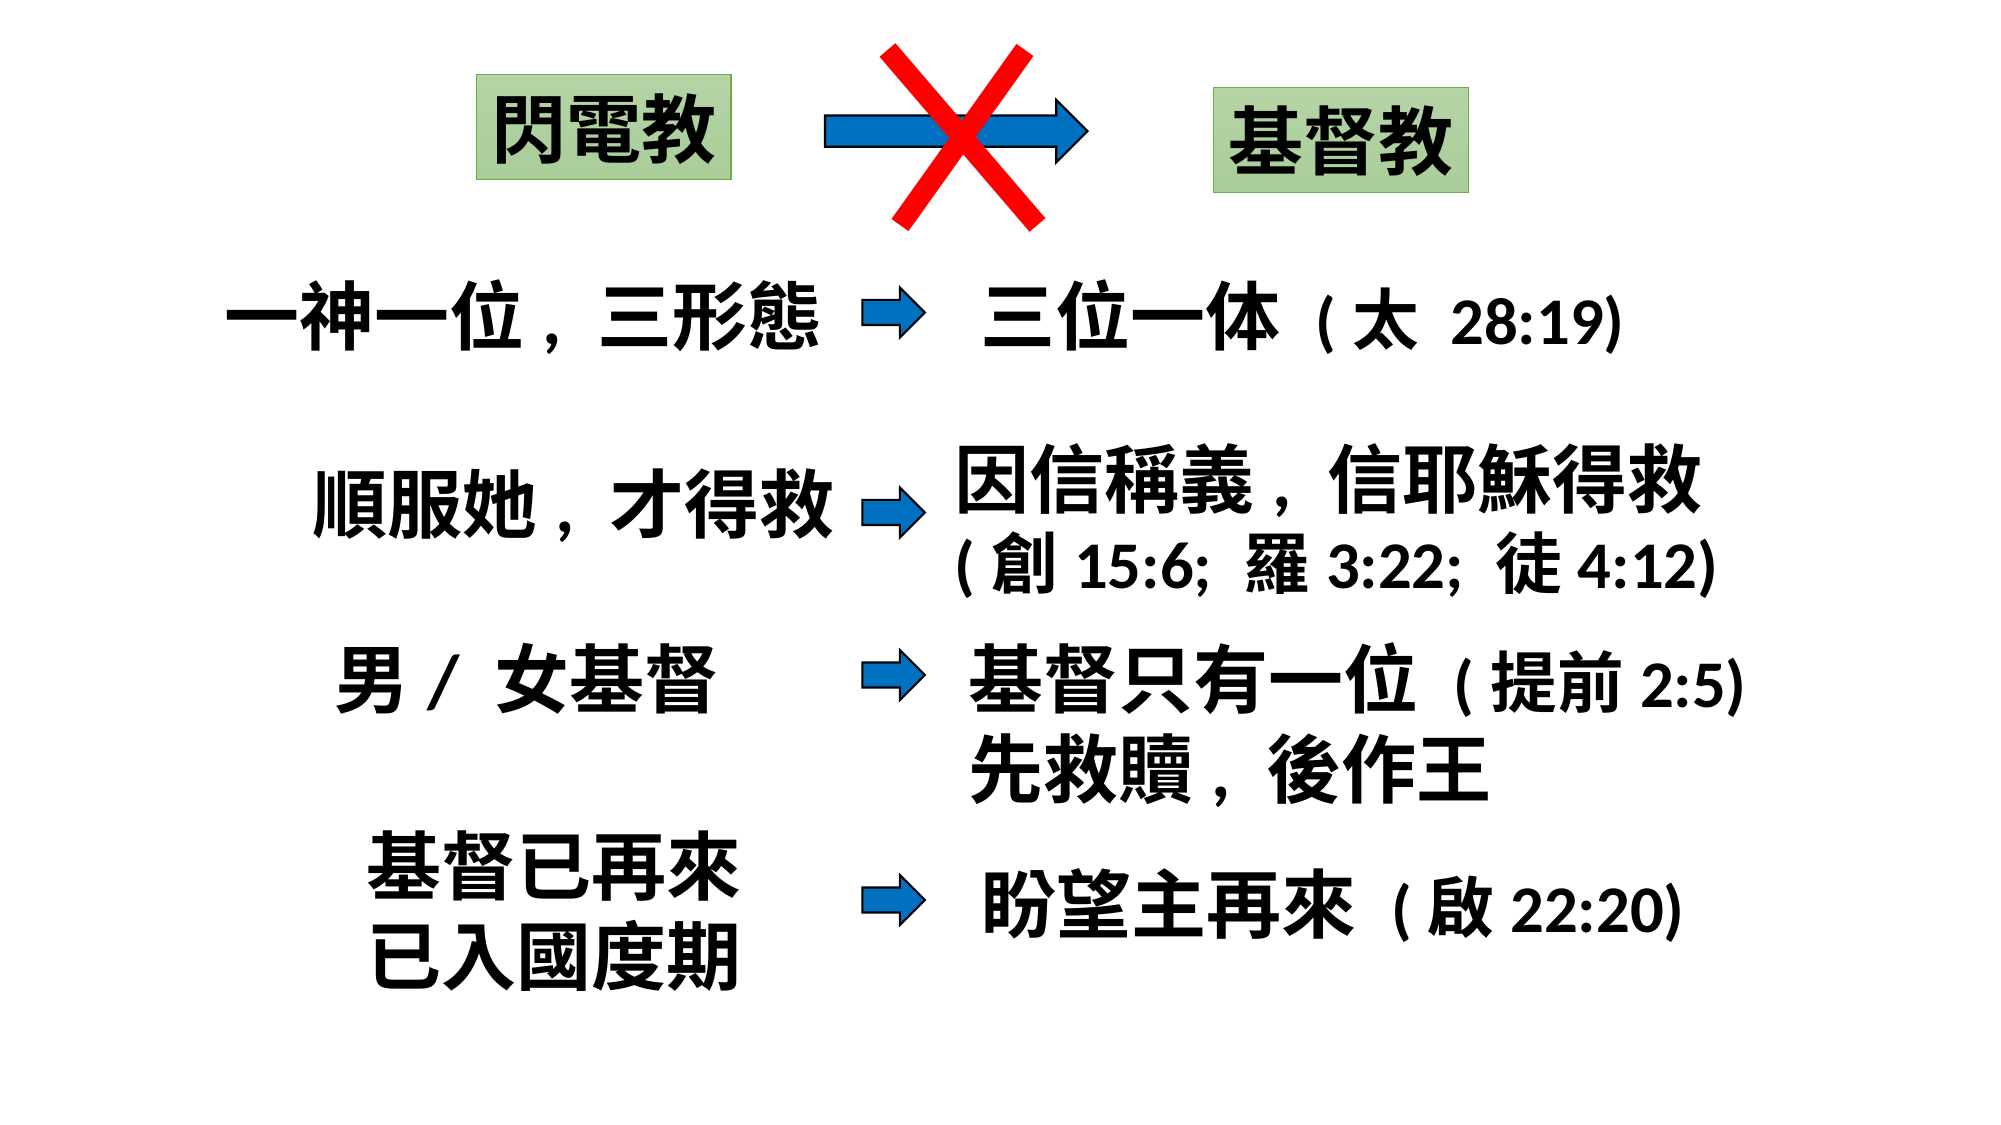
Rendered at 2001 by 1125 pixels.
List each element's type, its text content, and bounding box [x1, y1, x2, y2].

text_box [861, 485, 927, 541]
text_box [861, 647, 927, 703]
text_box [887, 49, 1038, 225]
text_box [823, 114, 887, 148]
text_box 三位一体 (太 28:19) [966, 262, 1640, 368]
text_box 閃電教 [476, 74, 732, 180]
text_box 基督教 [1213, 87, 1469, 193]
text_box [1038, 97, 1089, 165]
text_box [861, 284, 927, 340]
text_box 基督只有一位 (提前2:5) 先救贖, 後作王 [954, 624, 1762, 820]
text_box 盼望主再來 (啟22:20) [966, 849, 1700, 955]
text_box 男/ 女基督 [319, 624, 735, 730]
text_box 一神一位, 三形態 [210, 262, 837, 368]
text_box 順服她, 才得救 [297, 449, 849, 555]
text_box 因信稱義, 信耶穌得救 (創15:6; 羅3:22; 徒4:12) [940, 424, 1734, 610]
text_box 基督已再來 已入國度期 [352, 812, 757, 1008]
text_box [861, 872, 927, 928]
